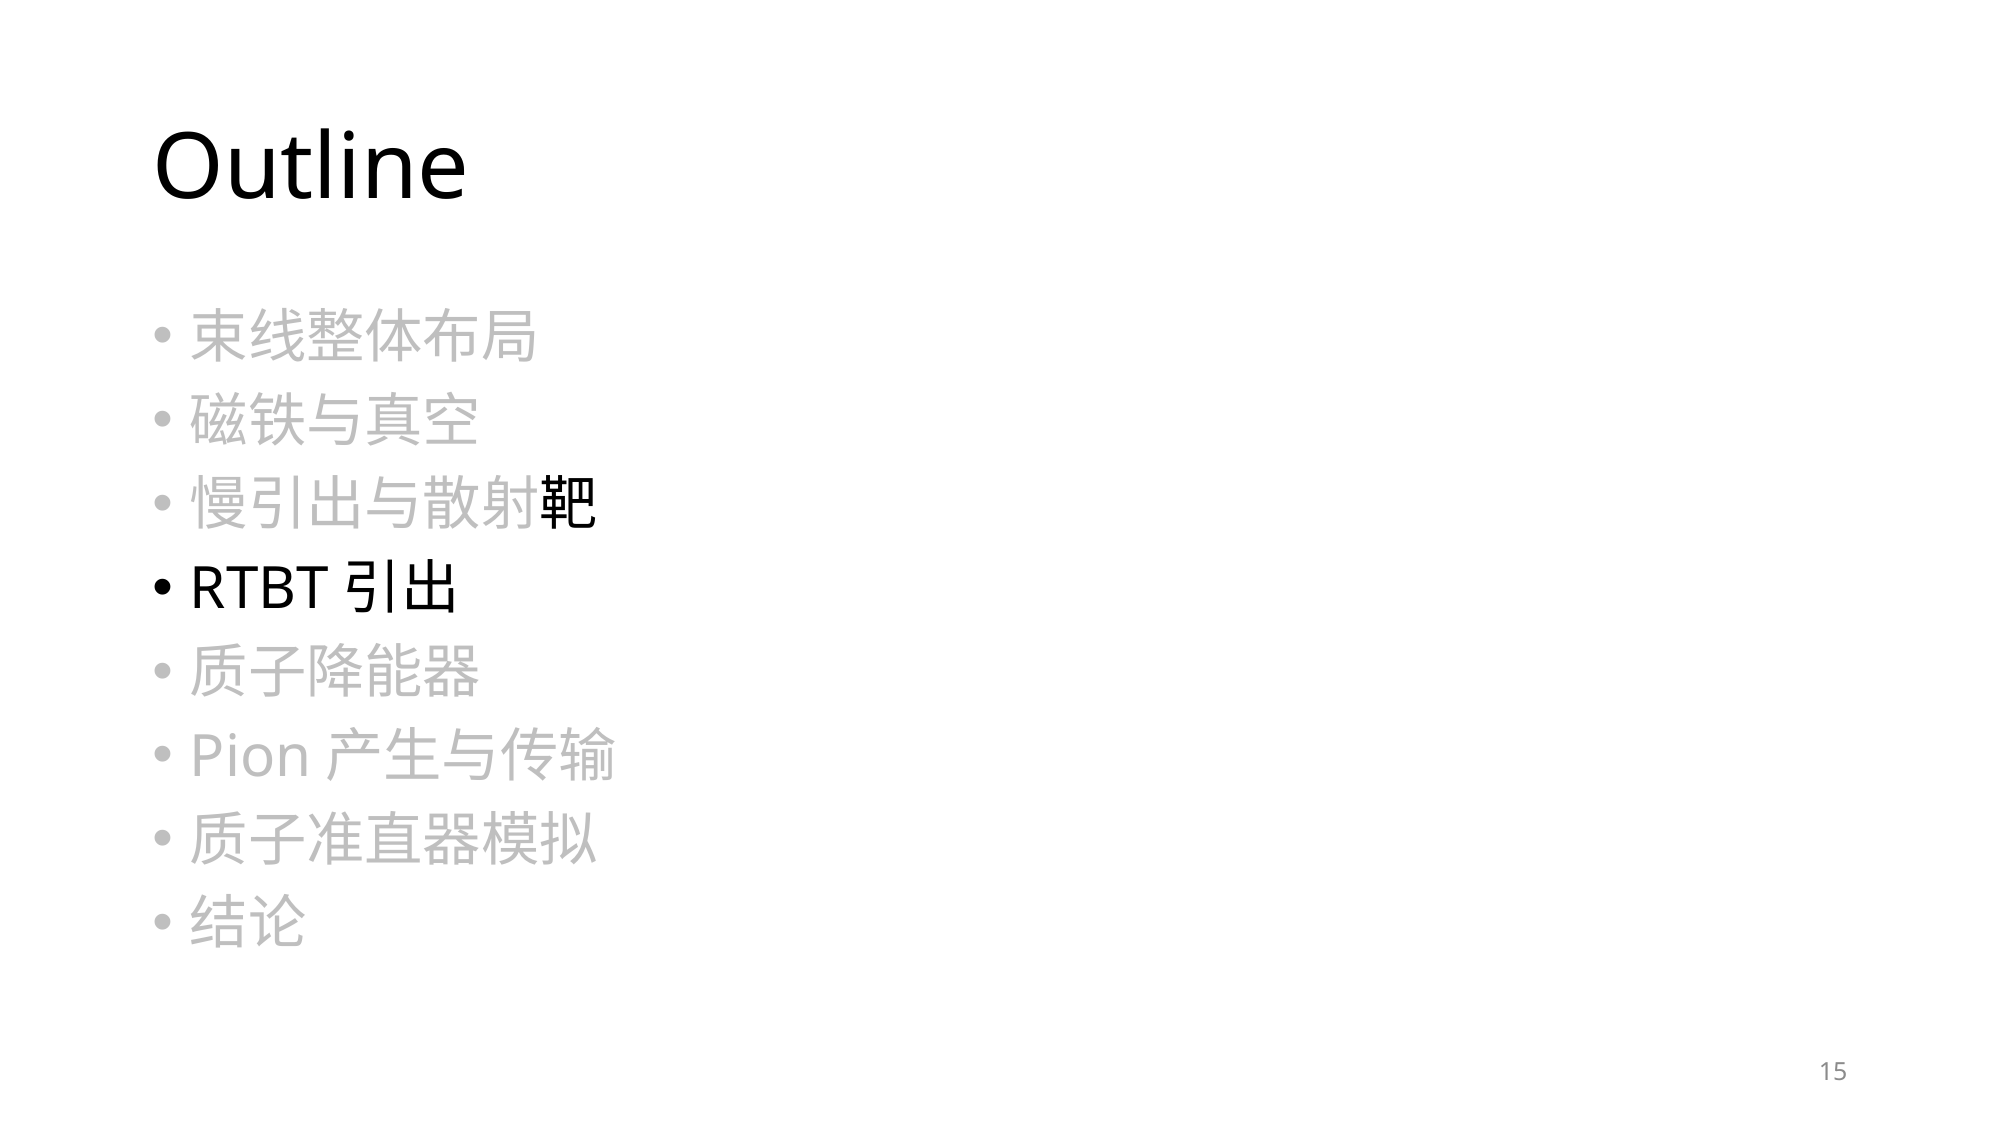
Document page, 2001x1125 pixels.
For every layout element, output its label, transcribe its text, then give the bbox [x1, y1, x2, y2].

title Outline [137, 59, 1863, 278]
list 束线整体布局 磁铁与真空 慢引出与散射靶 RTBT引出 质子降能器 Pion产生与传输 质子准直器模拟 结论 [137, 299, 1863, 1014]
slide_number 15 [1412, 1042, 1863, 1103]
